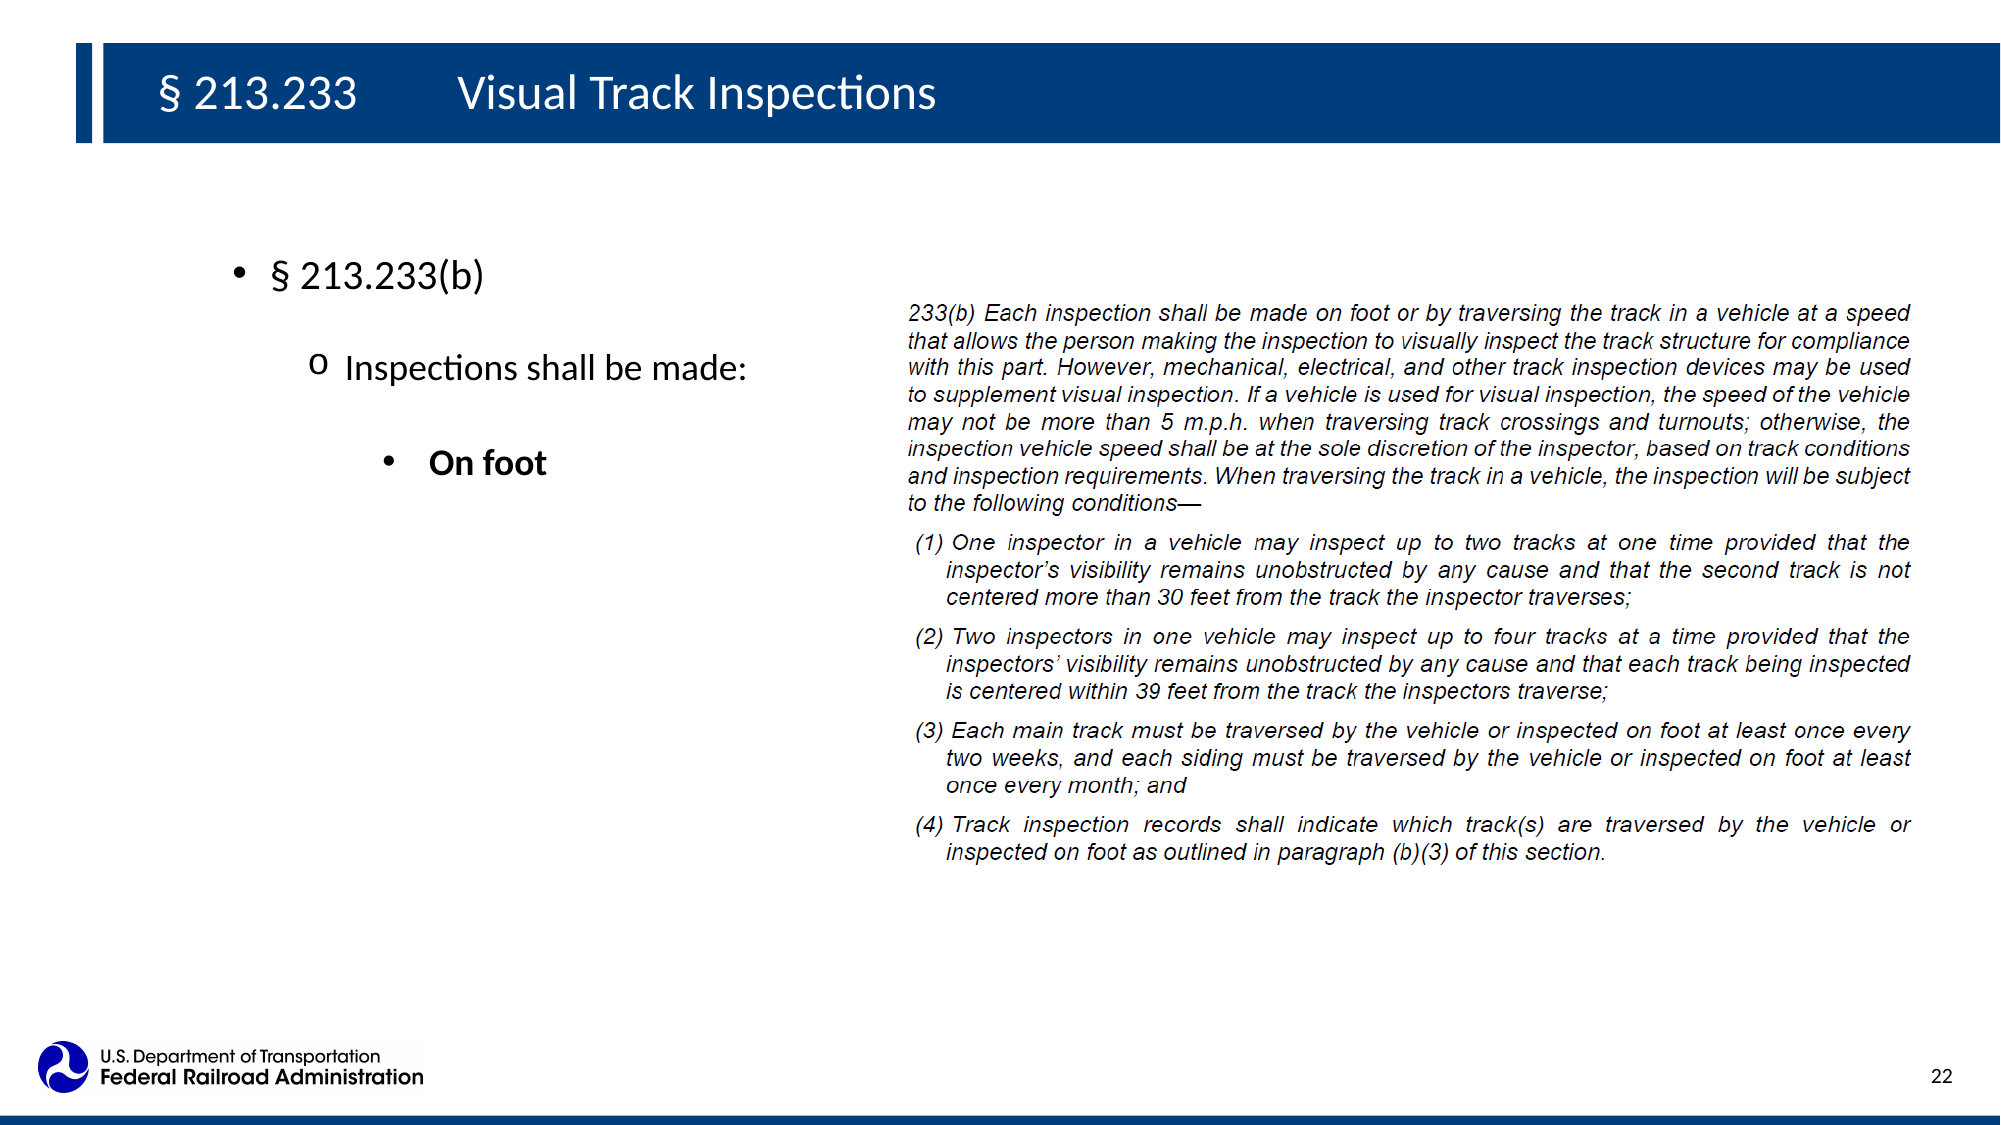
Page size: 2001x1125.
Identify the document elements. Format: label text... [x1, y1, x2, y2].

list § 213.233(b) Inspections shall be made: On foot [142, 179, 861, 807]
picture [38, 1041, 423, 1093]
list § 213.233 Visual Track Inspections [142, 58, 1897, 144]
picture [896, 301, 1912, 878]
